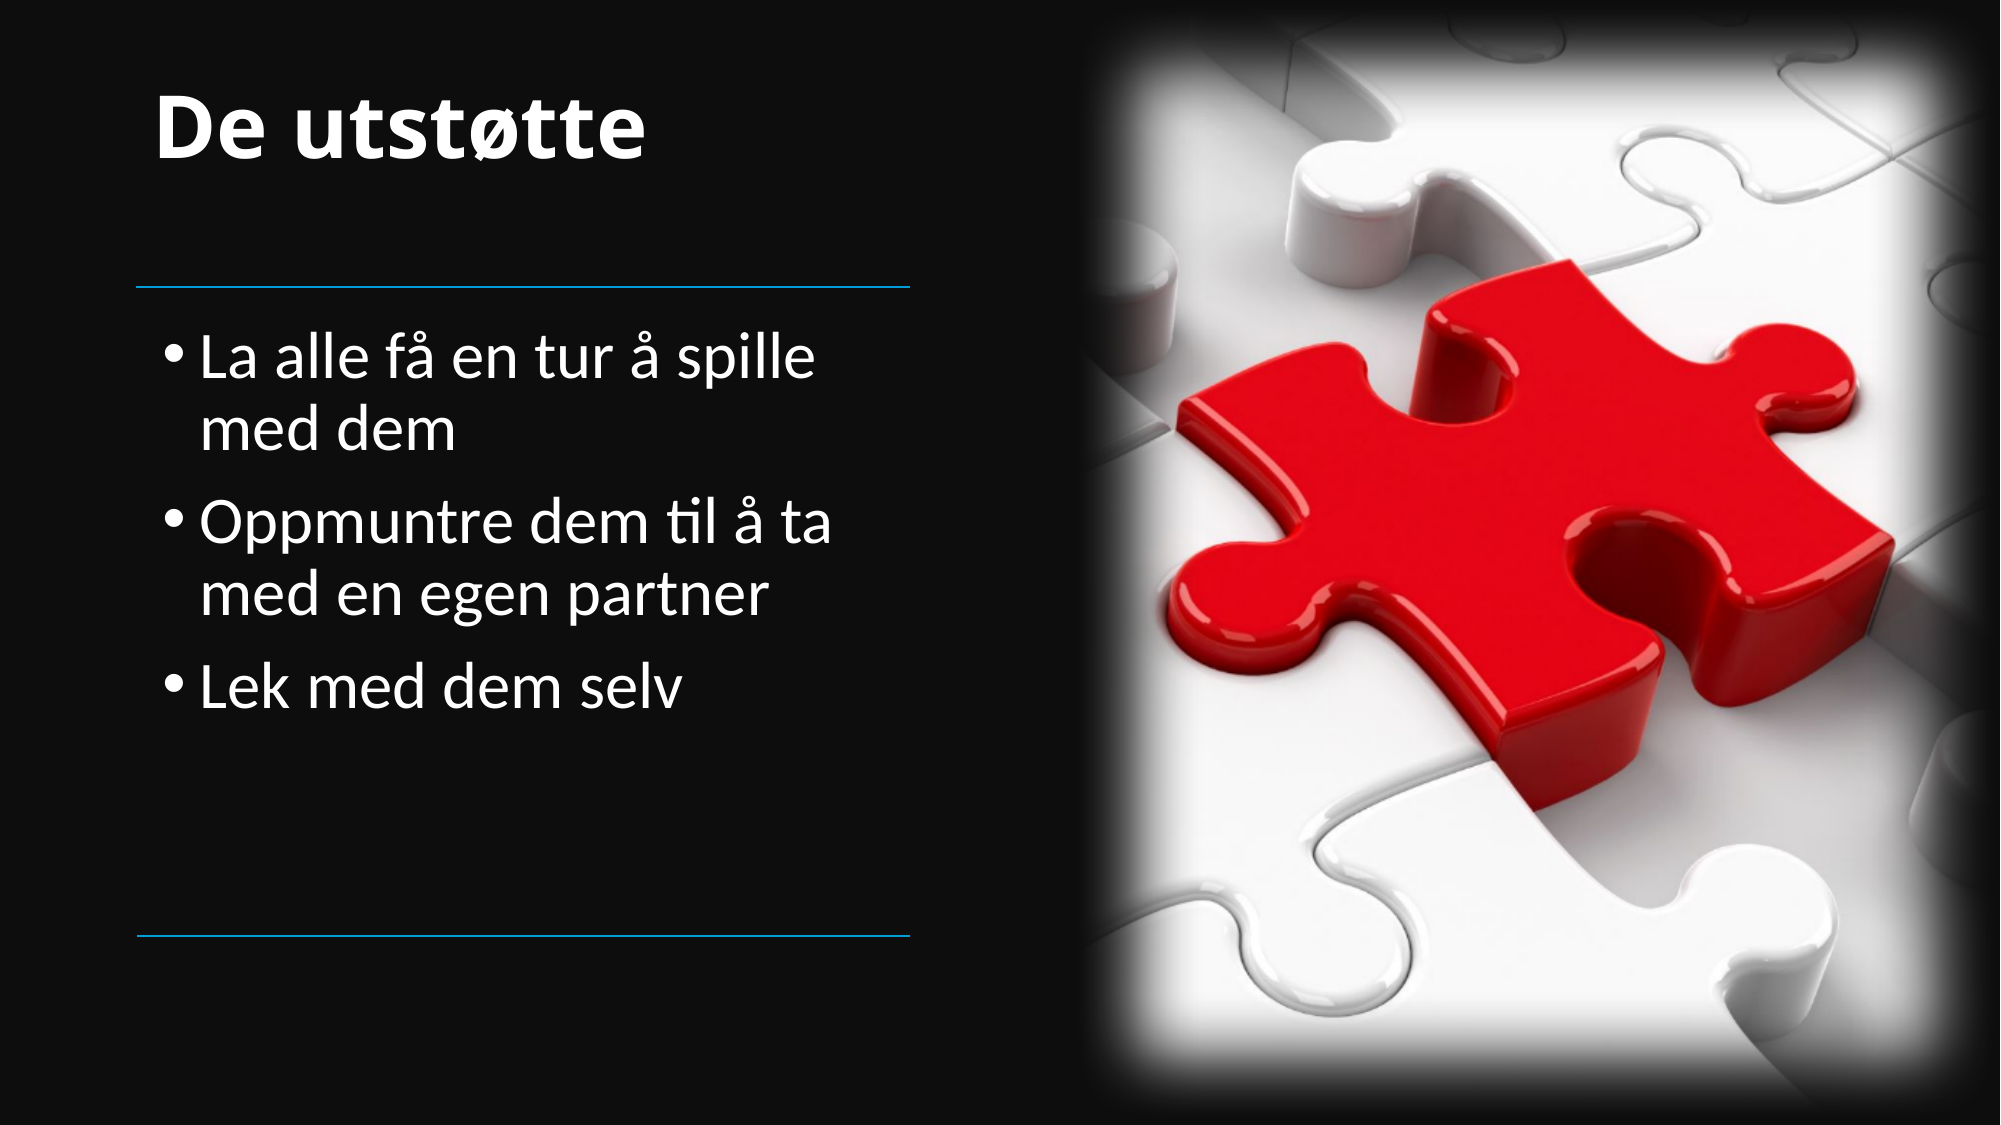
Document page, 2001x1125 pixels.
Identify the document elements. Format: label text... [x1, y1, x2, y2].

title De utstøtte [137, 73, 910, 275]
picture [1070, 0, 2000, 1125]
text_box [0, 0, 1070, 1125]
list La alle få en tur å spille med dem Oppmuntre dem til å ta med en egen partner Lek med dem selv [147, 313, 900, 912]
